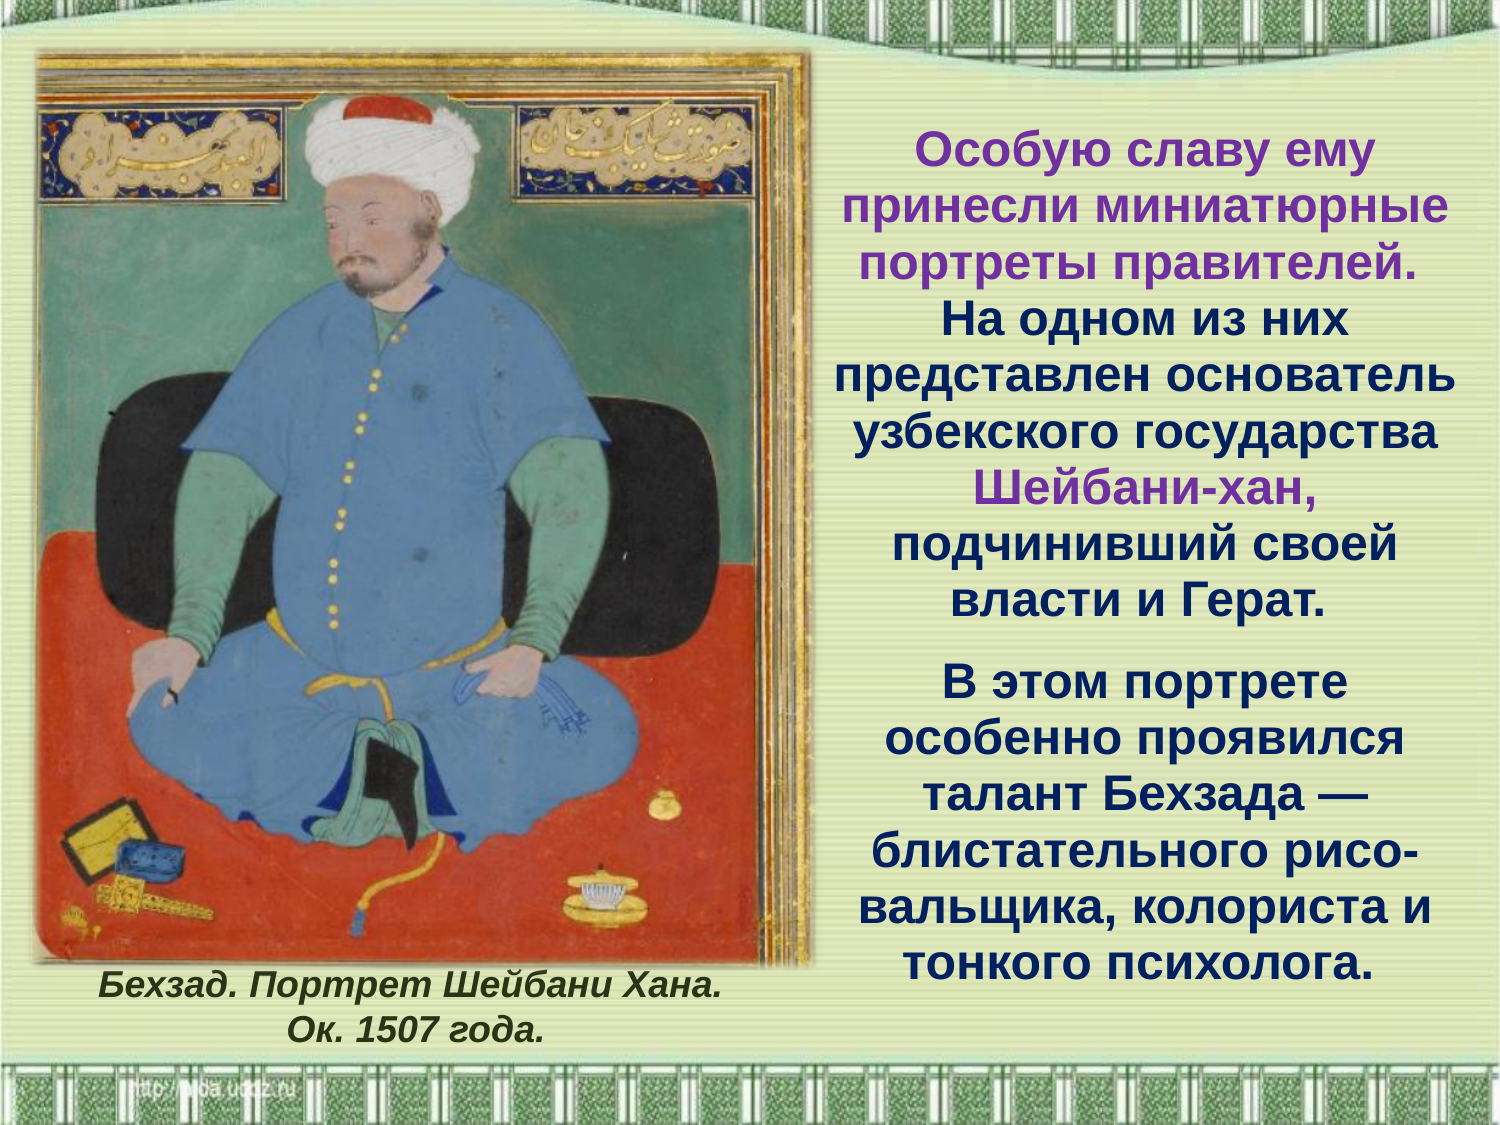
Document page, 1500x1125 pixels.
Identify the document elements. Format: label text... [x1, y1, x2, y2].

picture [0, 0, 1500, 1125]
text_box Бехзад. Портрет Шейбани Хана. Ок. 1507 года. [41, 984, 792, 1057]
text_box Особую славу ему принесли миниатюрные портреты правителей. На одном из них представлен основатель узбекского государства Шейбани-хан, подчинивший своей власти и Герат. В этом портрете особенно проявился талант Бехзада — блистательного рисо-вальщика, ко­лориста и тонкого психолога. [808, 112, 1482, 997]
